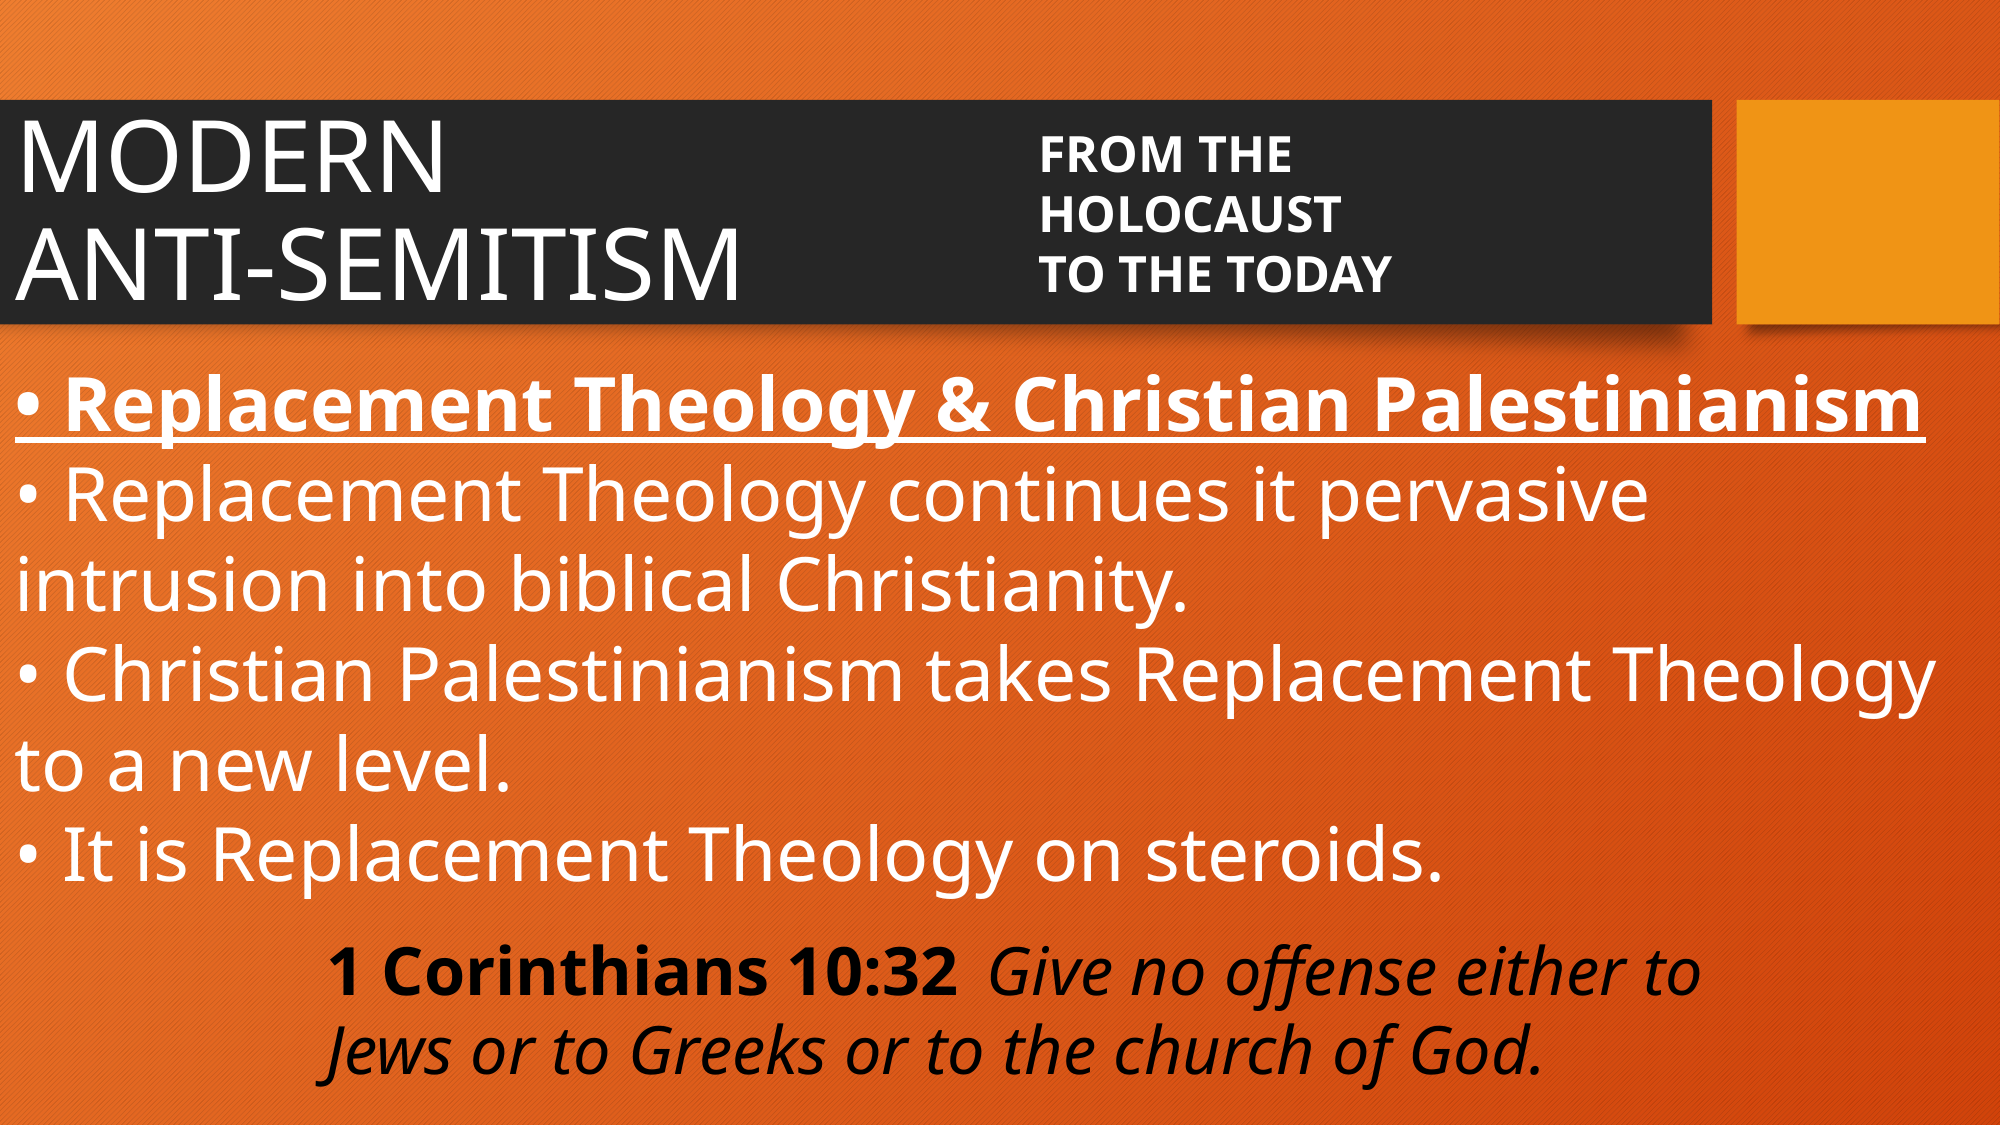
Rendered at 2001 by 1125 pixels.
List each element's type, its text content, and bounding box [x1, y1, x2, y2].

text_box • Replacement Theology & Christian Palestinianism • Replacement Theology continues it pervasive intrusion into biblical Christianity. • Christian Palestinianism takes Replacement Theology to a new level. • It is Replacement Theology on steroids. [0, 279, 2000, 1125]
text_box 1 Corinthians 10:32 Give no offense either to Jews or to Greeks or to the church of God. [311, 921, 1736, 1096]
text_box FROM THE HOLOCAUST TO THE TODAY [1023, 115, 1535, 311]
text_box MODERN ANTI-SEMITISM [0, 101, 1476, 327]
